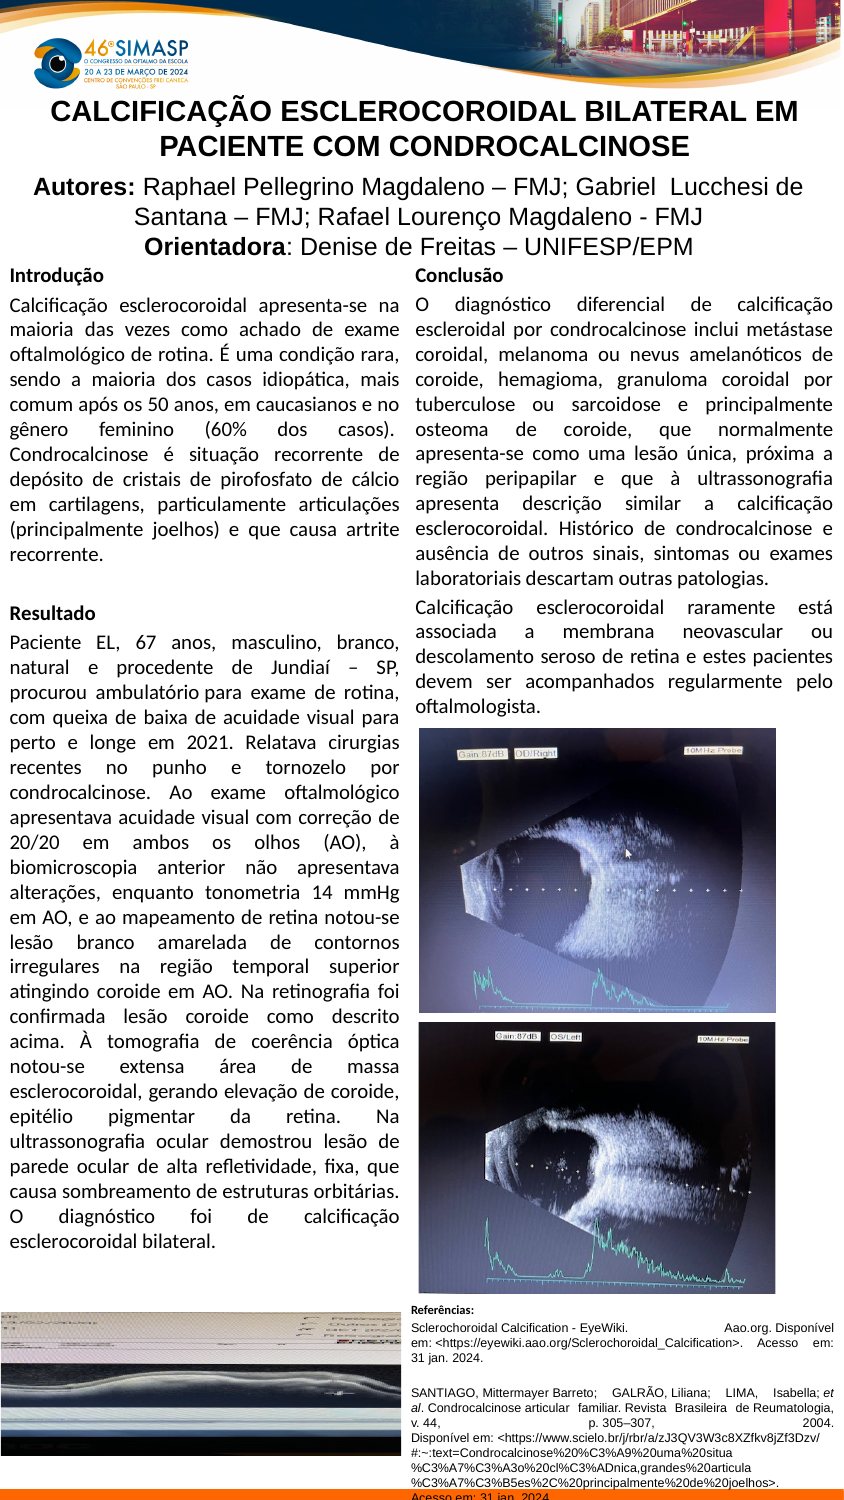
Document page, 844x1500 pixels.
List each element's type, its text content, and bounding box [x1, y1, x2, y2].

list Conclusão O diagnóstico diferencial de calcificação escleroidal por condrocalcinose inclui metástase coroidal, melanoma ou nevus amelanóticos de coroide, hemagioma, granuloma coroidal por tuberculose ou sarcoidose e principalmente osteoma de coroide, que normalmente apresenta-se como uma lesão única, próxima a região peripapilar e que à ultrassonografia apresenta descrição similar a calcificação esclerocoroidal. Histórico de condrocalcinose e ausência de outros sinais, sintomas ou exames laboratoriais descartam outras patologias. Calcificação esclerocoroidal raramente está associada a membrana neovascular ou descolamento seroso de retina e estes pacientes devem ser acompanhados regularmente pelo oftalmologista. [400, 254, 844, 819]
text_box Referências: Sclerochoroidal Calcification - EyeWiki. Aao.org. Disponível em: <https://eyewiki.aao.org/Sclerochoroidal_Calcification>. Acesso em: 31 jan. 2024. SANTIAGO, Mittermayer Barreto; GALRÃO, Liliana; LIMA, Isabella; et al. Condrocalcinose articular familiar. Revista Brasileira de Reumatologia, v. 44, p. 305–307, 2004. Disponível em: <https://www.scielo.br/j/rbr/a/zJ3QV3W3c8XZfkv8jZf3Dzv/#:~:text=Condrocalcinose%20%C3%A9%20uma%20situa%C3%A7%C3%A3o%20cl%C3%ADnica,grandes%20articula%C3%A7%C3%B5es%2C%20principalmente%20de%20joelhos>. Acesso em: 31 jan. 2024. [396, 1295, 844, 1500]
picture [418, 1022, 776, 1294]
text_box CALCIFICAÇÃO ESCLEROCOROIDAL BILATERAL EM PACIENTE COM CONDROCALCINOSE [13, 117, 837, 170]
picture [418, 727, 777, 1013]
list Introdução Calcificação esclerocoroidal apresenta-se na maioria das vezes como achado de exame oftalmológico de rotina. É uma condição rara, sendo a maioria dos casos idiopática, mais comum após os 50 anos, em caucasianos e no gênero feminino (60% dos casos). Condrocalcinose é situação recorrente de depósito de cristais de pirofosfato de cálcio em cartilagens, particulamente articulações (principalmente joelhos) e que causa artrite recorrente. Resultado Paciente EL, 67 anos, masculino, branco, natural e procedente de Jundiaí – SP, procurou ambulatório para exame de rotina, com queixa de baixa de acuidade visual para perto e longe em 2021. Relatava cirurgias recentes no punho e tornozelo por condrocalcinose. Ao exame oftalmológico apresentava acuidade visual com correção de 20/20 em ambos os olhos (AO), à biomicroscopia anterior não apresentava alterações, enquanto tonometria 14 mmHg em AO, e ao mapeamento de retina notou-se lesão branco amarelada de contornos irregulares na região temporal superior atingindo coroide em AO. Na retinografia foi confirmada lesão coroide como descrito acima. À tomografia de coerência óptica notou-se extensa área de massa esclerocoroidal, gerando elevação de coroide, epitélio pigmentar da retina. Na ultrassonografia ocular demostrou lesão de parede ocular de alta refletividade, fixa, que causa sombreamento de estruturas orbitárias. O diagnóstico foi de calcificação esclerocoroidal bilateral. [0, 254, 415, 1121]
picture [0, 0, 841, 109]
text_box [0, 1489, 396, 1500]
text_box Autores: Raphael Pellegrino Magdaleno – FMJ; Gabriel Lucchesi de Santana – FMJ; Rafael Lourenço Magdaleno - FMJ Orientadora: Denise de Freitas – UNIFESP/EPM [13, 163, 826, 254]
picture [0, 1295, 402, 1475]
